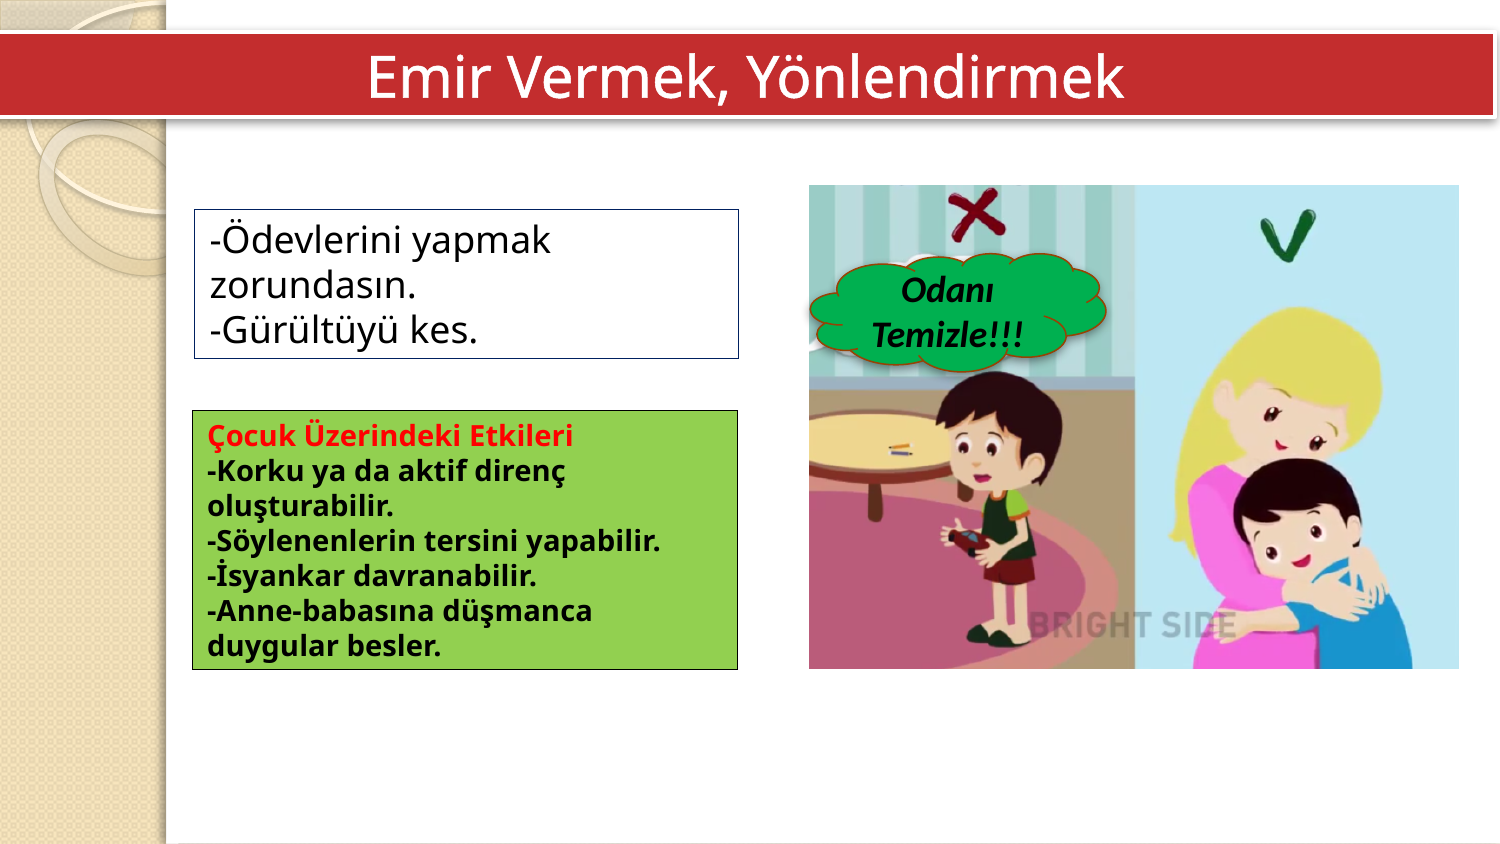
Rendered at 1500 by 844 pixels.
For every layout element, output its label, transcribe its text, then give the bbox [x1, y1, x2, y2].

picture [808, 185, 1459, 670]
text_box Çocuk Üzerindeki Etkileri -Korku ya da aktif direnç oluşturabilir. -Söylenenlerin tersini yapabilir. -İsyankar davranabilir. -Anne-babasına düşmanca duygular besler. [192, 410, 738, 670]
text_box Emir Vermek, Yönlendirmek [0, 30, 1497, 119]
text_box -Ödevlerini yapmak zorundasın. -Gürültüyü kes. [194, 209, 739, 359]
